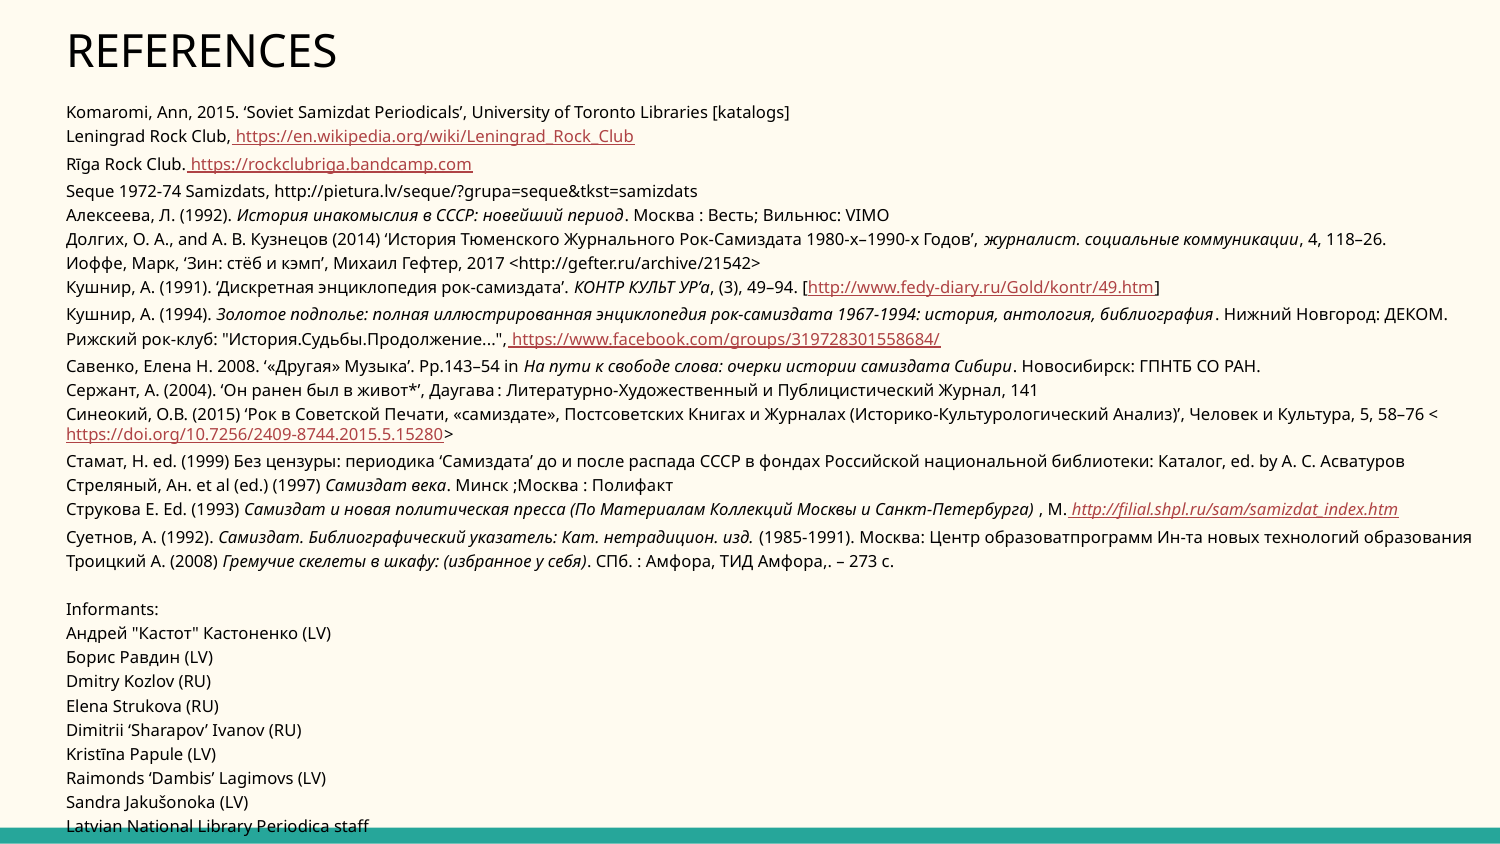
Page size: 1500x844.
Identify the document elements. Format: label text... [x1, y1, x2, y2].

title REFERENCES [51, 7, 1407, 87]
list Komaromi, Ann, 2015. ‘Soviet Samizdat Periodicals’, University of Toronto Libraries [katalogs] Leningrad Rock Club, https://en.wikipedia.org/wiki/Leningrad_Rock_Club Rīga Rock Club. https://rockclubriga.bandcamp.com Seque 1972-74 Samizdats, http://pietura.lv/seque/?grupa=seque&tkst=samizdats Алексеева, Л. (1992). История инакомыслия в СССР: новейший период. Москва : Весть; Вильнюс: VIMO Долгих, О. А., and А. В. Кузнецов (2014) ‘История Тюменского Журнального Рок-Самиздата 1980-х–1990-х Годов’, журналист. социальные коммуникации, 4, 118–26. Иоффе, Марк, ‘Зин: стёб и кэмп’, Михаил Гефтер, 2017 <http://gefter.ru/archive/21542> Кушнир, А. (1991). ‘Дискретная энциклопедия рок-самиздата’. КОНТР КУЛЬТ УР’а, (3), 49–94. [http://www.fedy-diary.ru/Gold/kontr/49.htm] Кушнир, А. (1994). Золотое подполье: полная иллюстрированная энциклопедия рок-самиздата 1967-1994: история, антология, библиография. Нижний Новгород: ДЕКОМ. Рижский рок-клуб: "История.Судьбы.Продолжение...", https://www.facebook.com/groups/319728301558684/ Савенко, Елена Н. 2008. ‘«Другая» Музыка’. Pp.143–54 in На пути к свободе слова: очерки истории самиздата Сибири. Новосибирск: ГПНТБ СО РАН. Сержант, А. (2004). ‘Он ранен был в живот*’, Даугава : Литературно-Художественный и Публицистический Журнал, 141 Синеокий, О.В. (2015) ‘Рок в Советской Печати, «самиздате», Постсоветских Книгах и Журналах (Историко-Культурологический Анализ)’, Человек и Культура, 5, 58–76 <https://doi.org/10.7256/2409-8744.2015.5.15280> Стамат, Н. ed. (1999) Без цензуры: периодика ‘Самиздата’ до и после распада СССР в фондах Российской национальной библиотеки: Каталог, ed. by А. С. Асватуров Стреляный, Ан. et al (ed.) (1997) Самиздат века. Минск ;Москва : Полифакт Струкова Е. Ed. (1993) Самиздат и новая политическая пресса (По Материалам Коллекций Москвы и Санкт-Петербурга) , М. http://filial.shpl.ru/sam/samizdat_index.htm Суетнов, А. (1992). Самиздат. Библиографический указатель: Кат. нетрадицион. изд. (1985-1991). Москва: Центр образоватпрограмм Ин-та новых технологий образования Троицкий А. (2008) Гремучие скелеты в шкафу: (избранное у себя). СПб. : Амфора, ТИД Амфора,. – 273 с. Informants: Андрей "Кастот" Кастоненко (LV) Борис Равдин (LV) Dmitry Kozlov (RU) Elena Strukova (RU) Dimitrii ‘Sharapov’ Ivanov (RU) Kristīna Papule (LV) Raimonds ‘Dambis’ Lagimovs (LV) Sandra Jakušonoka (LV) Latvian National Library Periodica staff [51, 86, 1500, 750]
